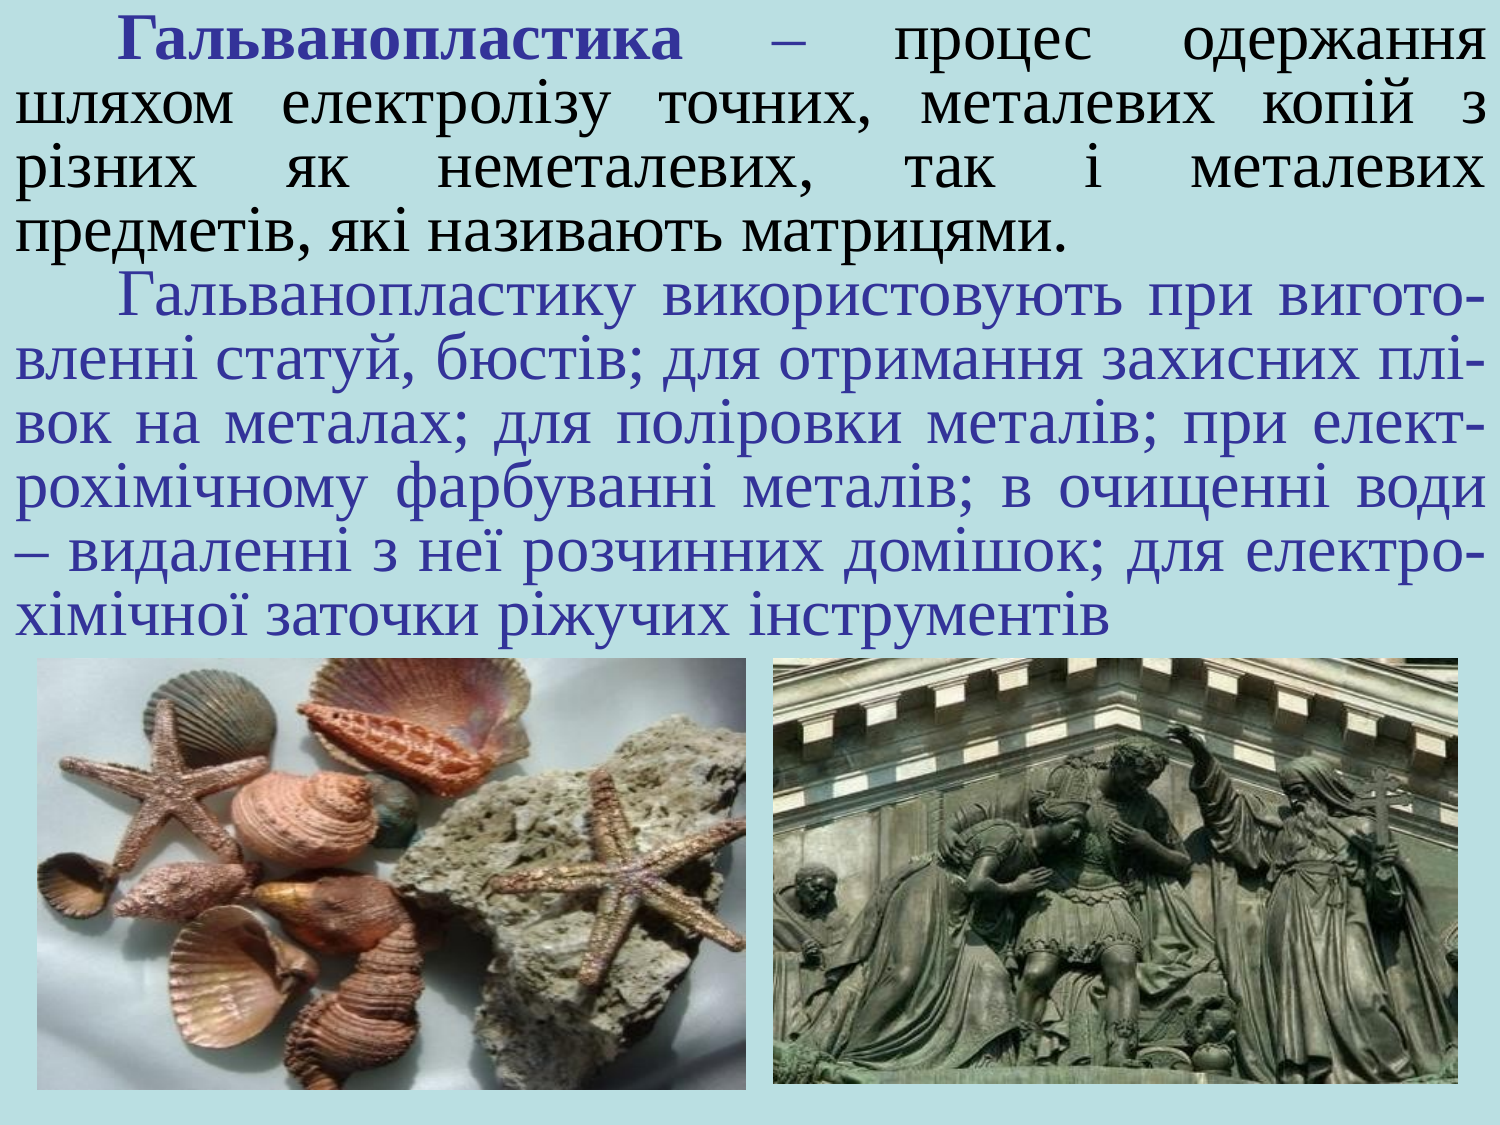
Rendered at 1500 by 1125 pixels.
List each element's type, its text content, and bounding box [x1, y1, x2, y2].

picture [773, 657, 1459, 1084]
text_box Гальванопластика – процес одержання шляхом електролізу точних, металевих копій з різних як неметалевих, так і металевих предметів, які називають матрицями. Гальванопластику використовують при вигото- вленні статуй, бюстів; для отримання захисних плі- вок на металах; для поліровки металів; при елект- рохімічному фарбуванні металів; в очищенні води – видаленні з неї розчинних домішок; для електро- хімічної заточки ріжучих інструментів [12, 0, 1488, 649]
picture [36, 657, 746, 1090]
